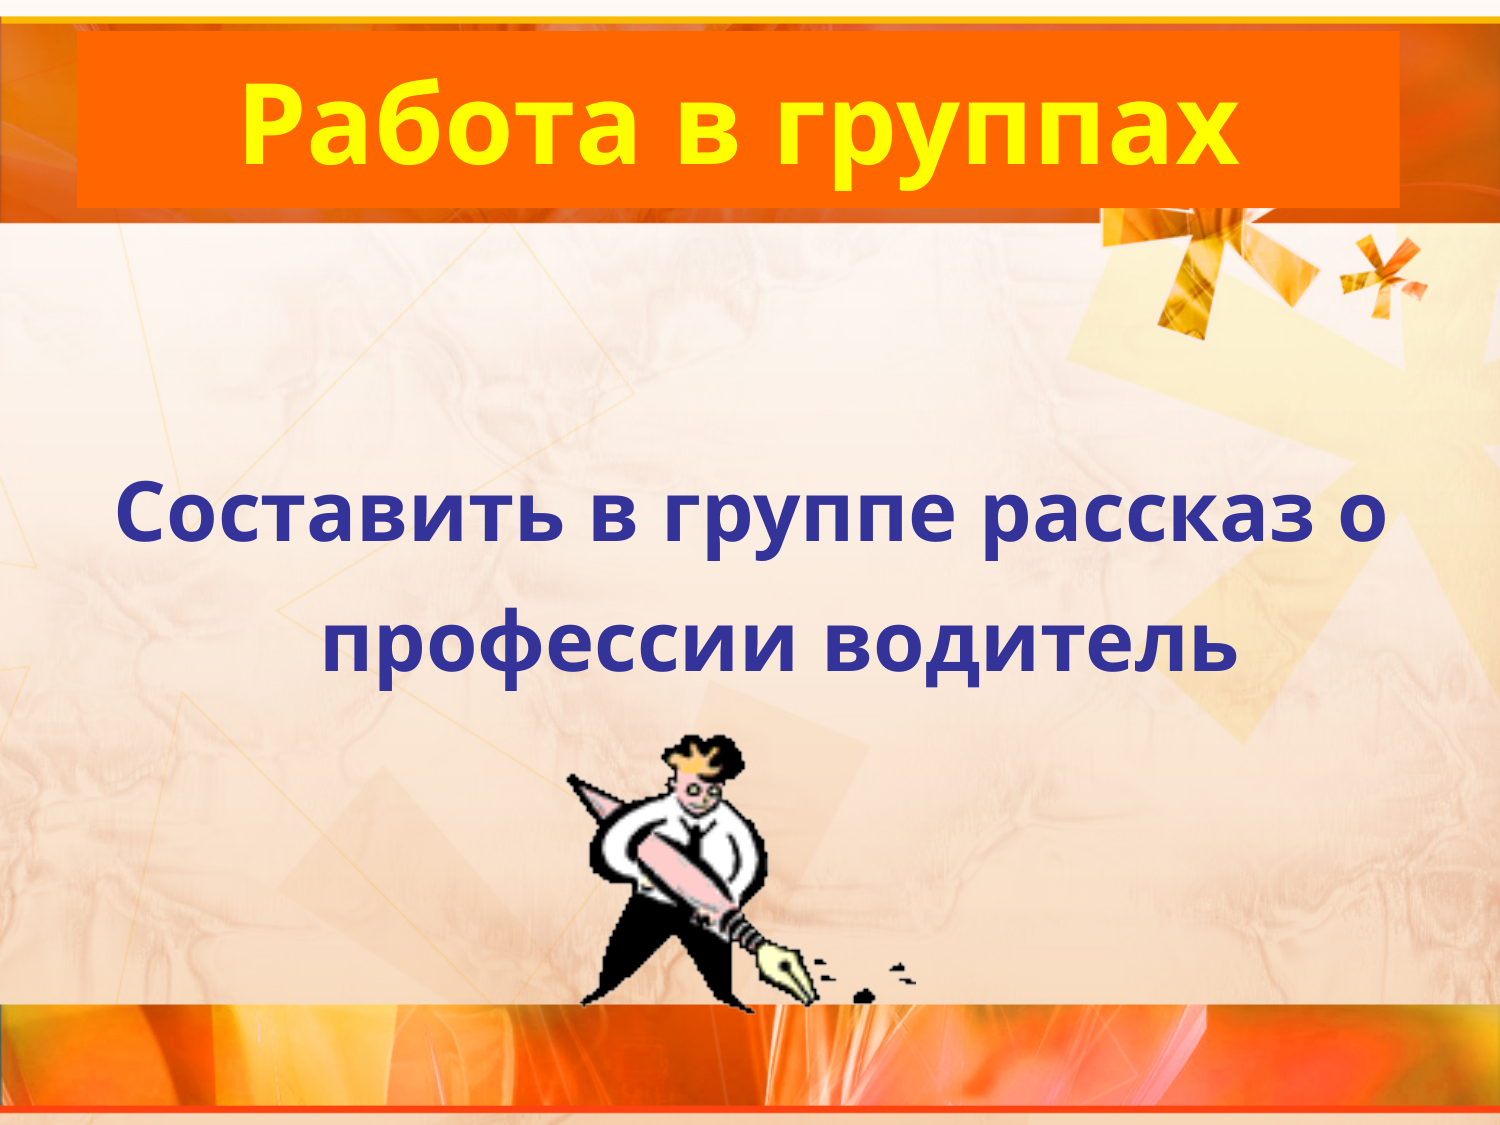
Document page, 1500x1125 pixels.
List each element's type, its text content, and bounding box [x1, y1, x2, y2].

title Работа в группах [76, 30, 1400, 209]
list Составить в группе рассказ о профессии водитель [76, 420, 1428, 724]
picture [0, 0, 1500, 1125]
